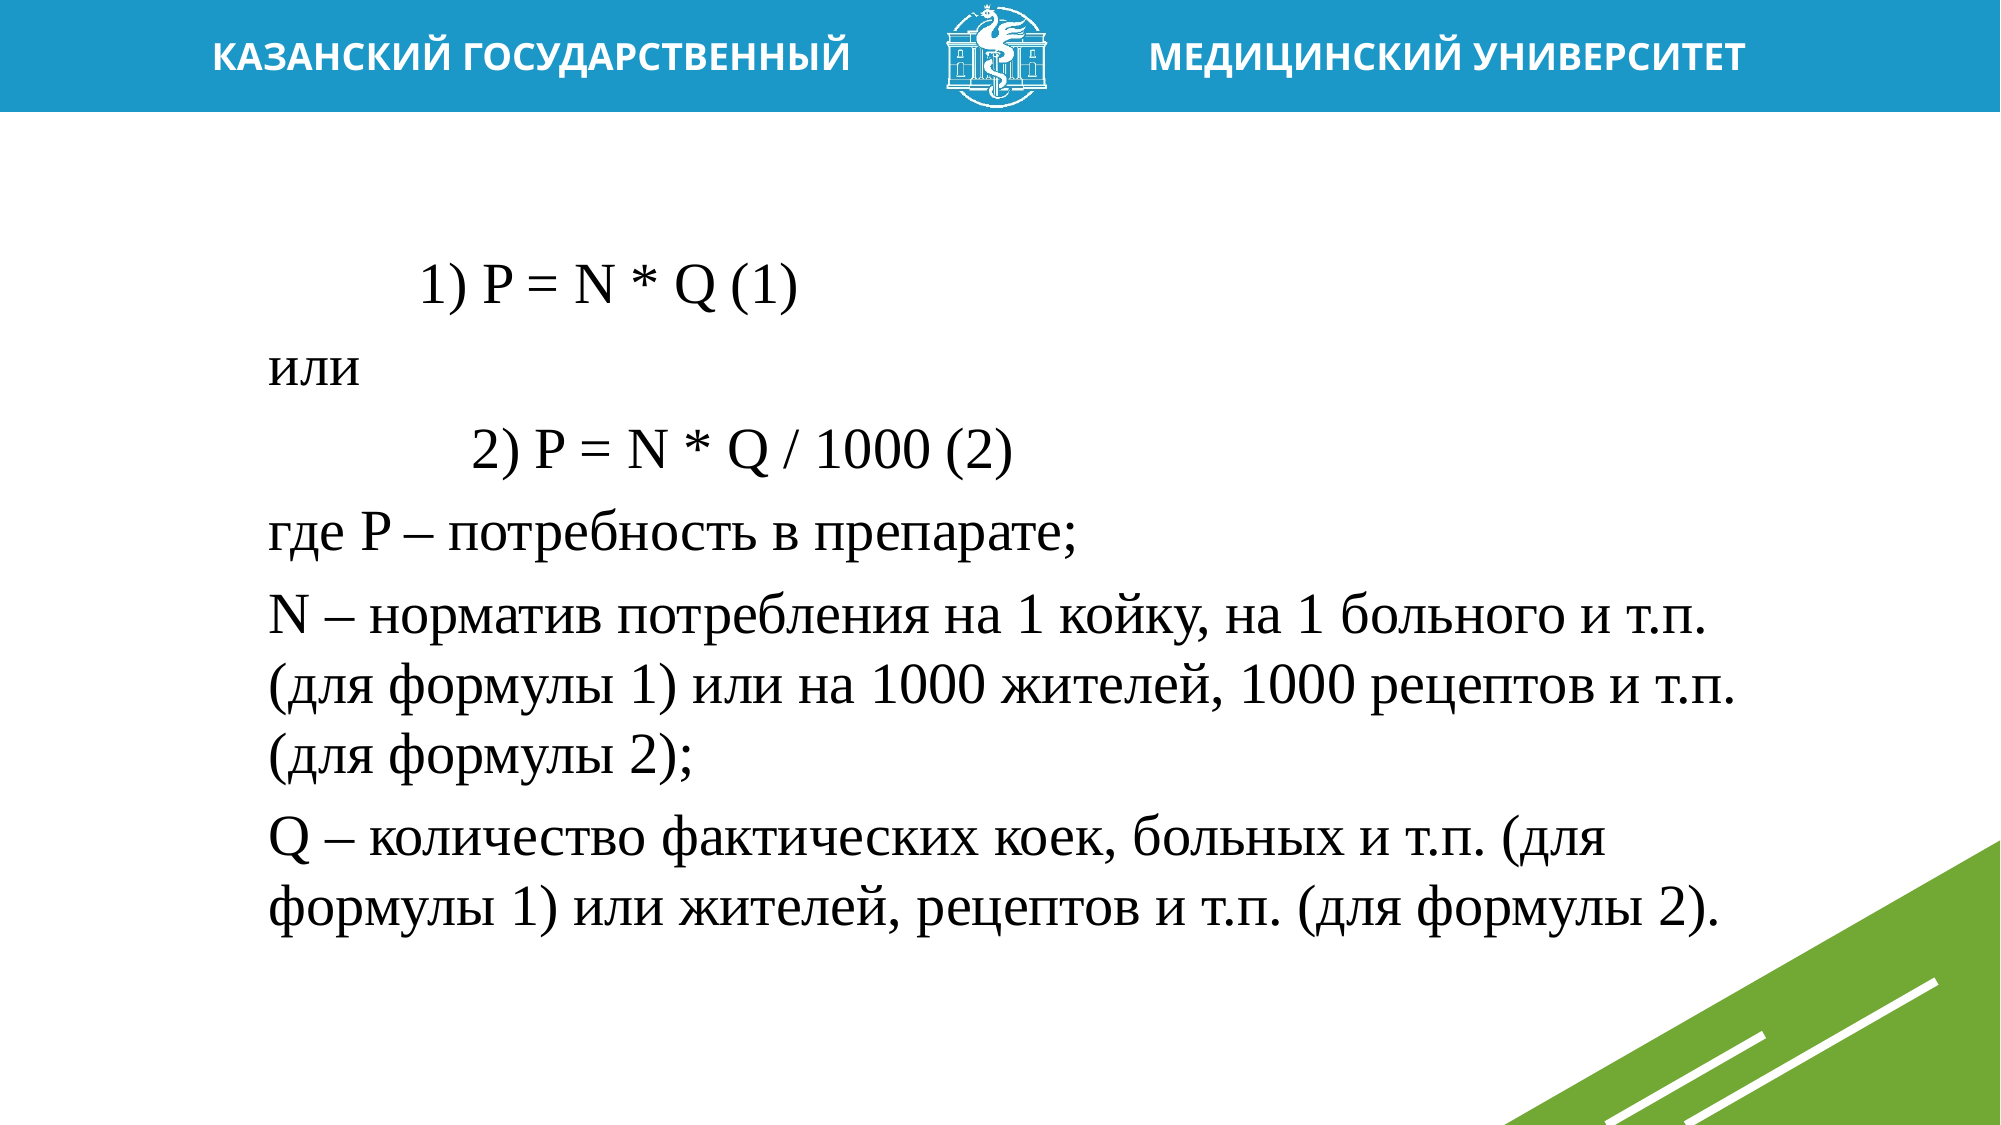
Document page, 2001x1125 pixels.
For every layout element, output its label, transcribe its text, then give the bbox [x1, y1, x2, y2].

picture [939, 0, 1052, 112]
list 1) P = N * Q (1) или 2) P = N * Q / 1000 (2) где P – потребность в препарате; N – норматив потребления на 1 койку, на 1 больного и т.п. (для формулы 1) или на 1000 жителей, 1000 рецептов и т.п. (для формулы 2); Q – количество фактических коек, больных и т.п. (для формулы 1) или жителей, рецептов и т.п. (для формулы 2). [240, 237, 1829, 1025]
